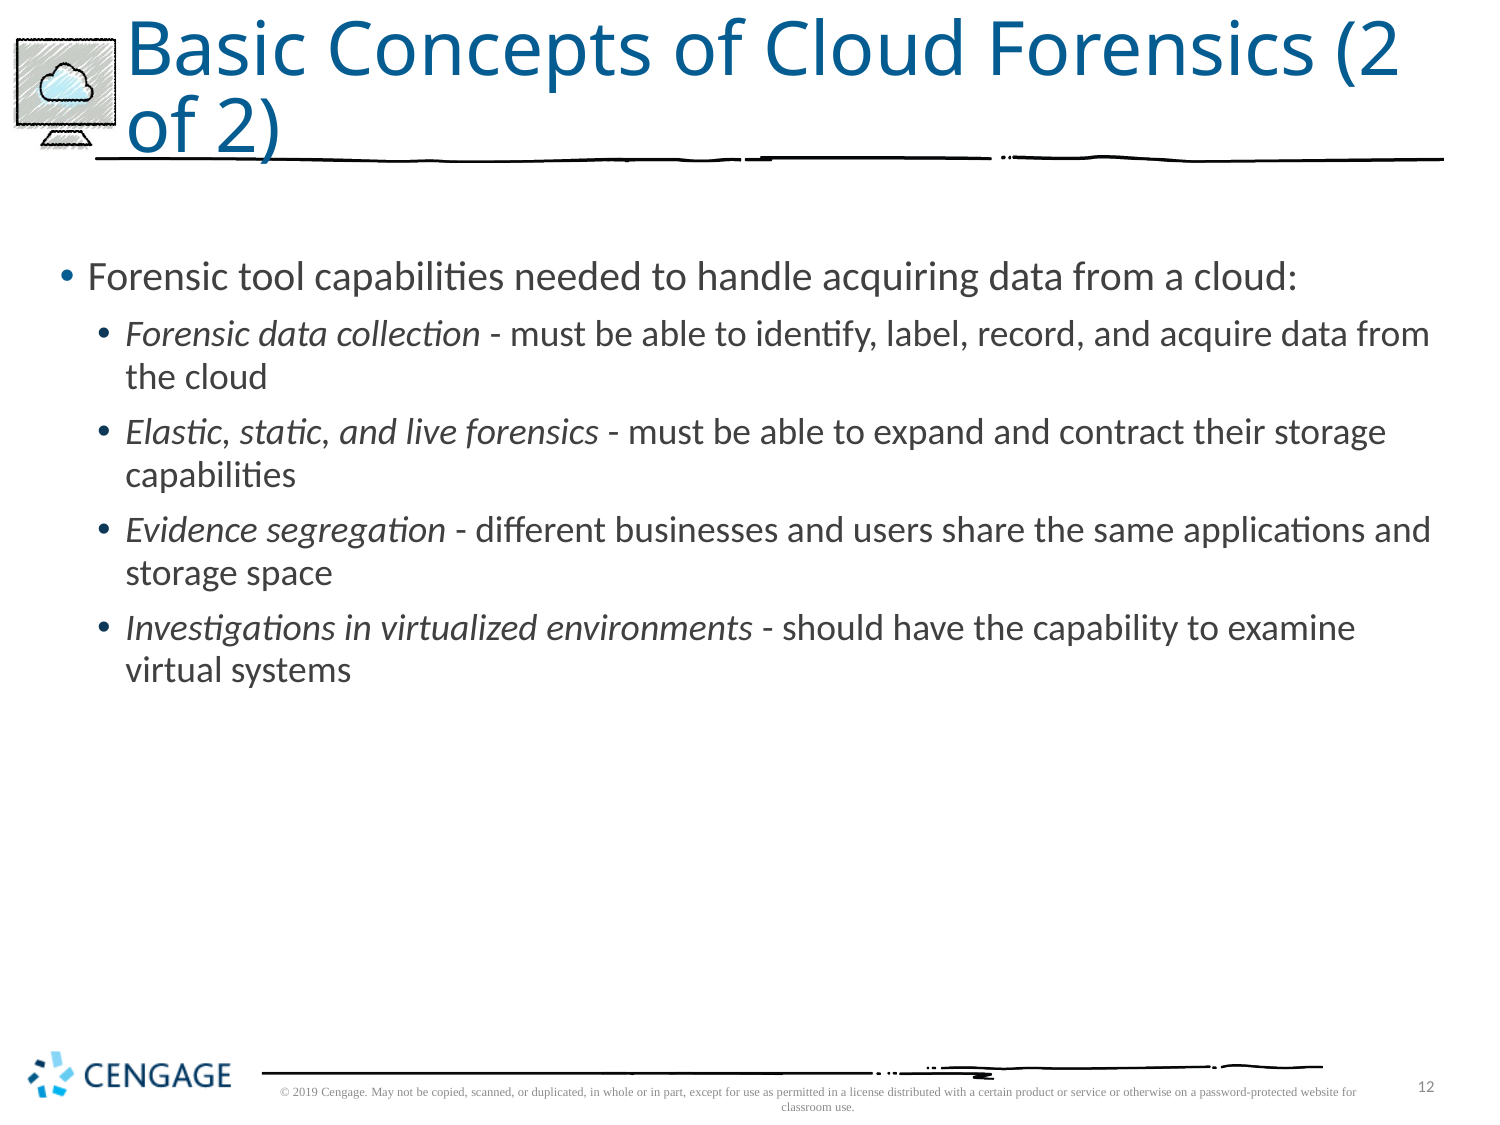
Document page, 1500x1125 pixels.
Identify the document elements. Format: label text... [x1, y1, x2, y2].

picture [95, 155, 1444, 163]
list Forensic tool capabilities needed to handle acquiring data from a cloud: Forensic data collection - must be able to identify, label, record, and acquire data from the cloud Elastic, static, and live forensics - must be able to expand and contract their storage capabilities Evidence segregation - different businesses and users share the same applications and storage space Investigations in virtualized environments - should have the capability to examine virtual systems [59, 252, 1441, 490]
picture [261, 1064, 1323, 1079]
picture [7, 1037, 244, 1111]
footer © 2019 Cengage. May not be copied, scanned, or duplicated, in whole or in part, except for use as permitted in a license distributed with a certain product or service or otherwise on a password-protected website for classroom use. [261, 1079, 1375, 1120]
title Basic Concepts of Cloud Forensics (2 of 2) [125, 52, 1442, 130]
picture [12, 36, 117, 151]
